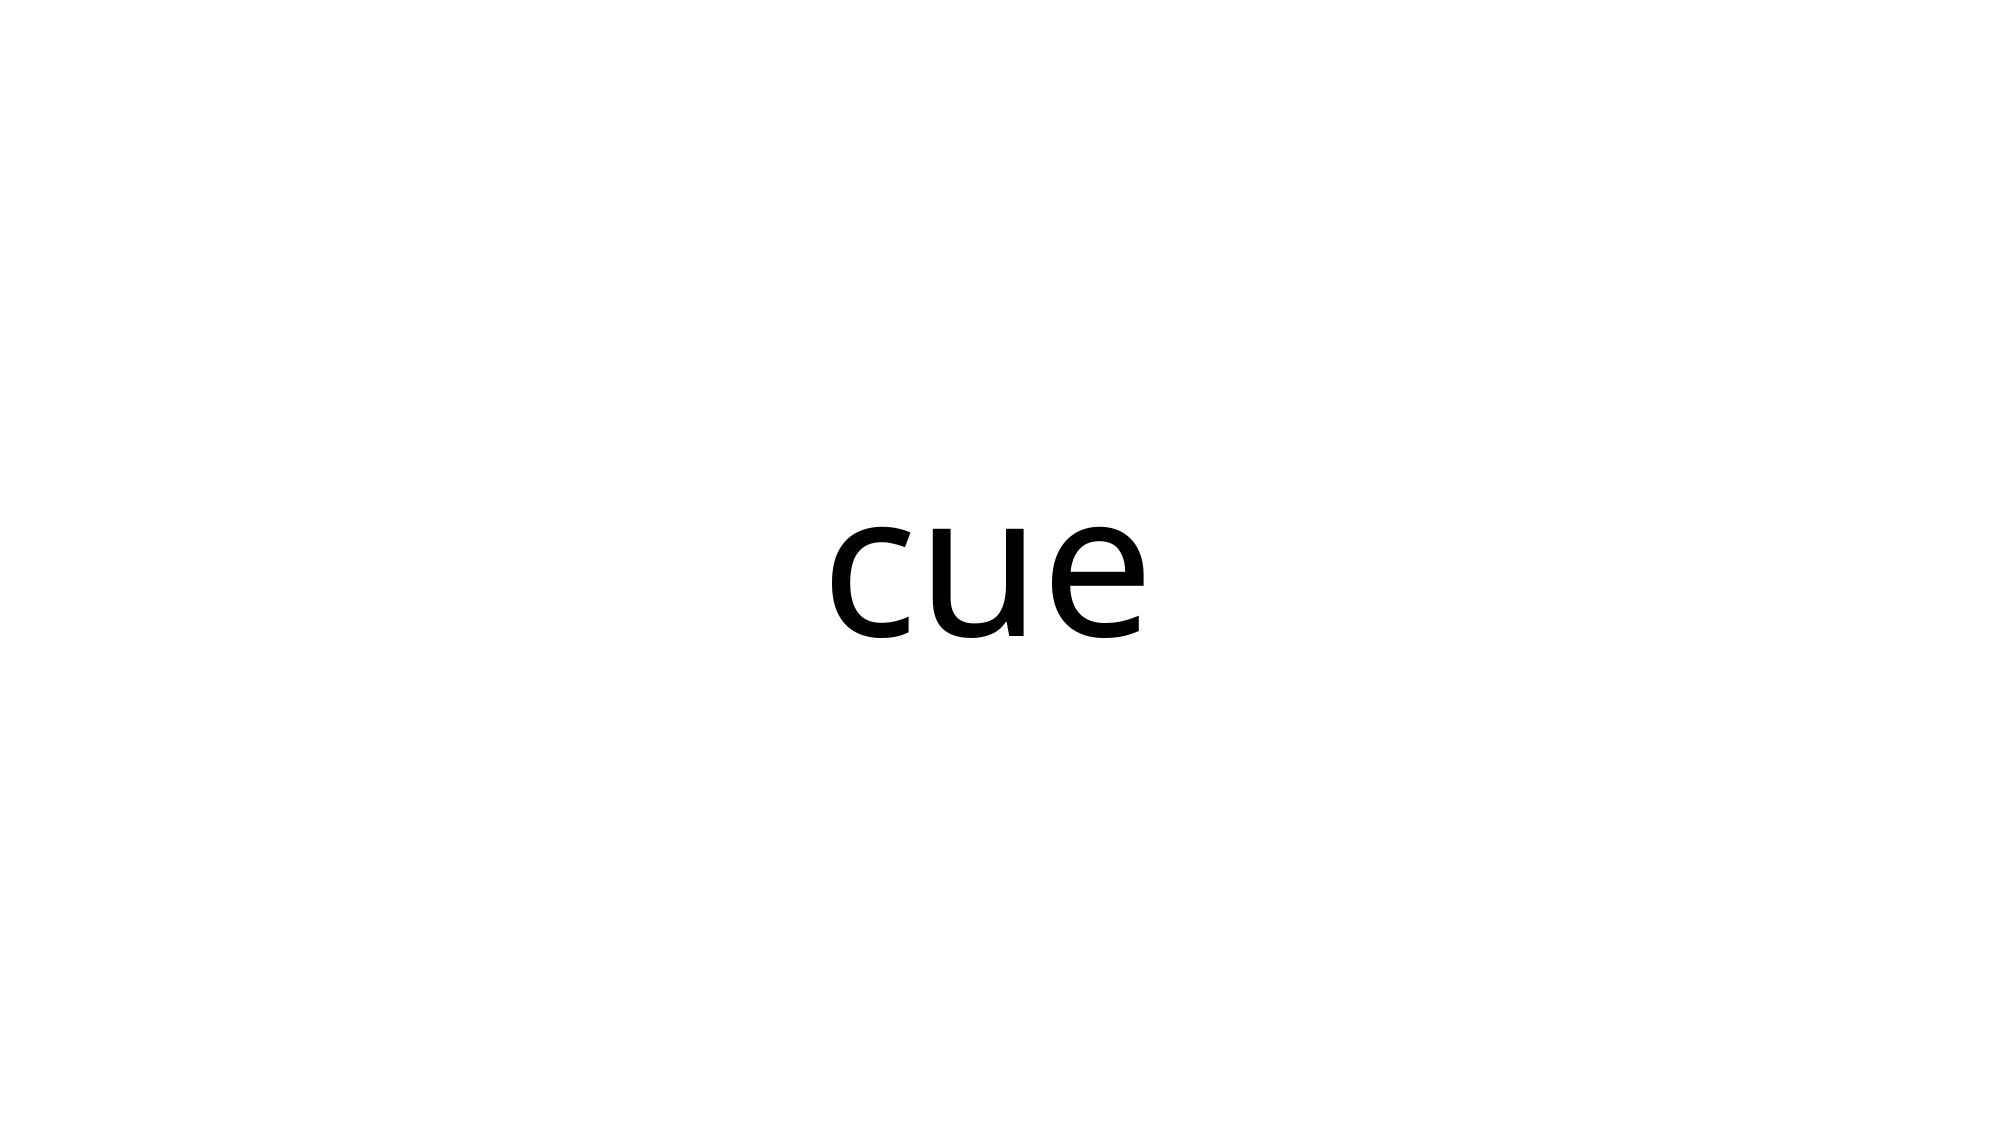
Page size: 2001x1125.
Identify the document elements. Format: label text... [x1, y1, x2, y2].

title cue [125, 462, 1850, 681]
